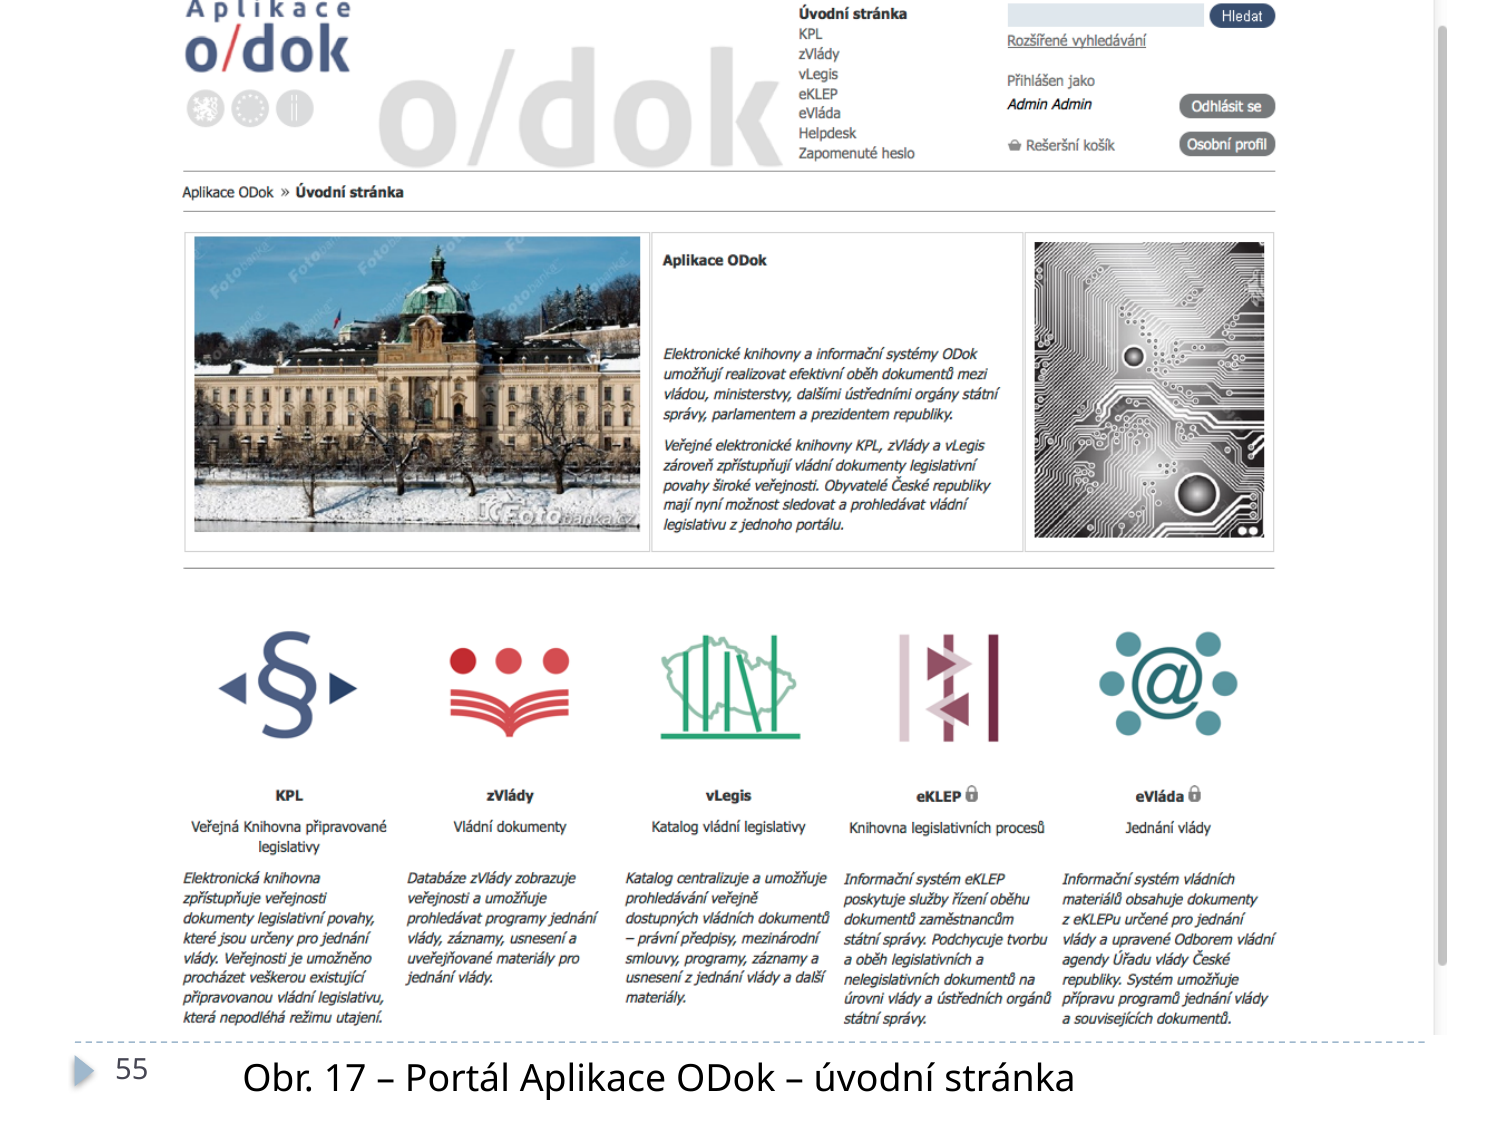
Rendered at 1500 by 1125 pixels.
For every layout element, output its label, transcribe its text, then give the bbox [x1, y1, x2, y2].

text_box Obr. 17 – Portál Aplikace ODok – úvodní stránka [227, 1047, 1092, 1107]
slide_number 55 [100, 1047, 227, 1103]
picture [52, 0, 1448, 1036]
